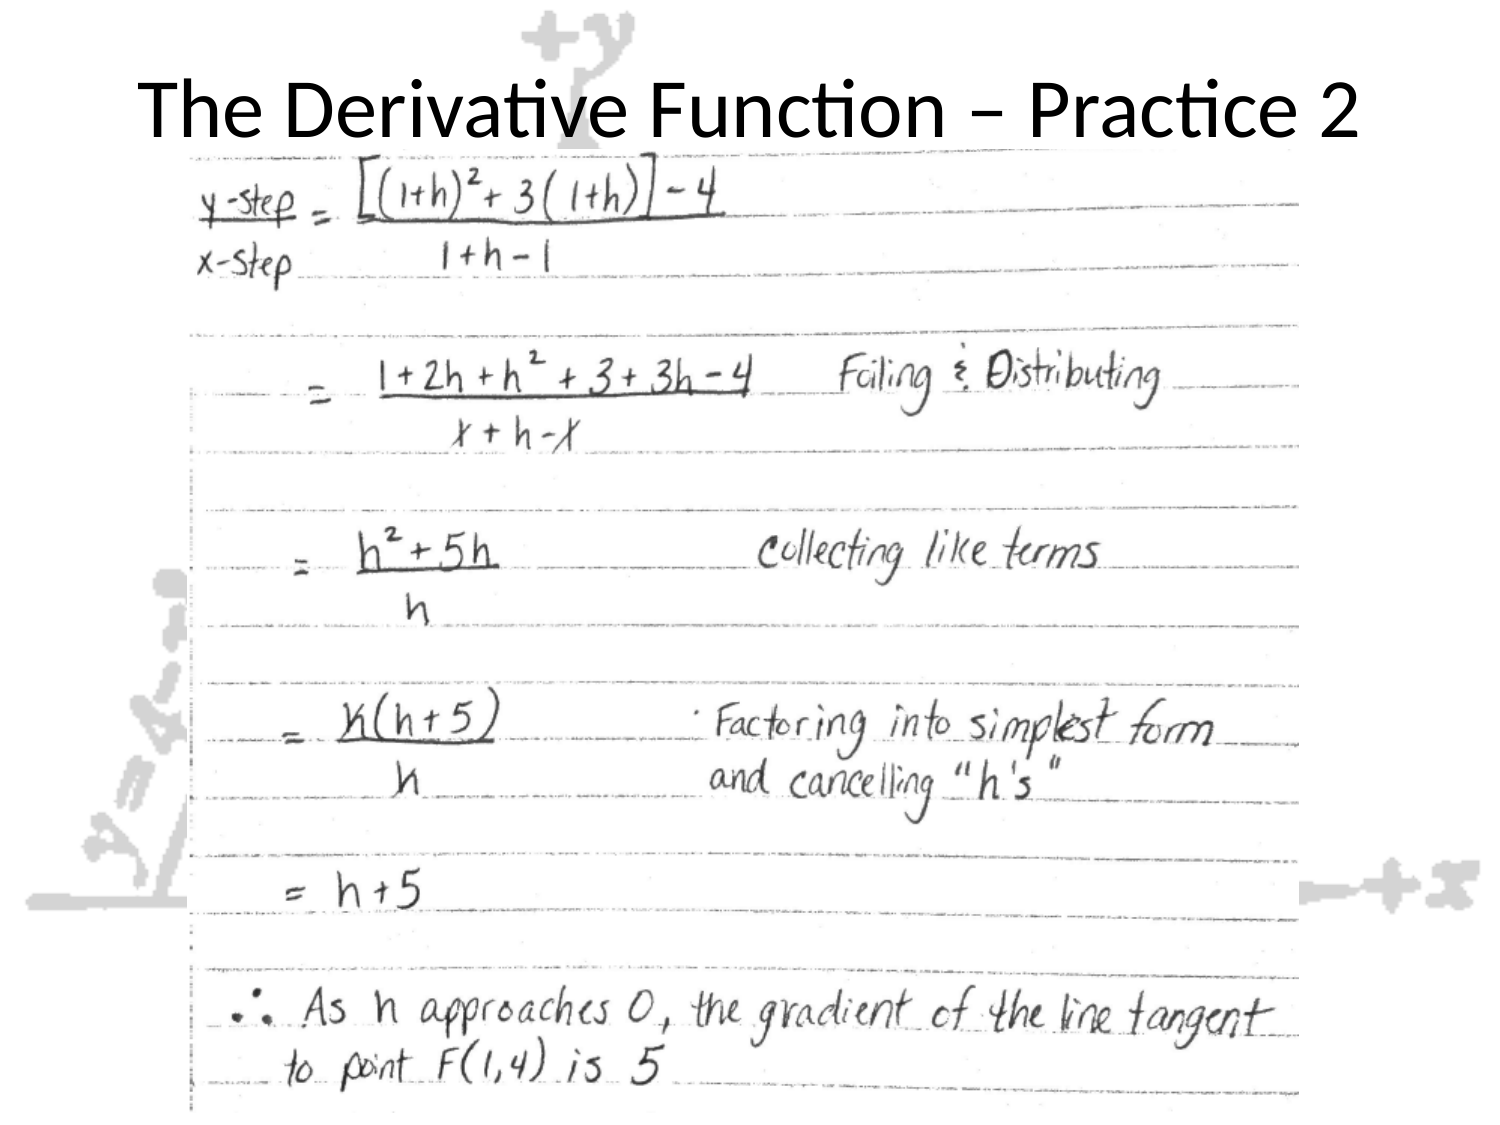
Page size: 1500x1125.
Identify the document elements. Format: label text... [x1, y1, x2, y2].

title The Derivative Function – Practice 2 [75, 45, 1425, 163]
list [187, 149, 1299, 1113]
